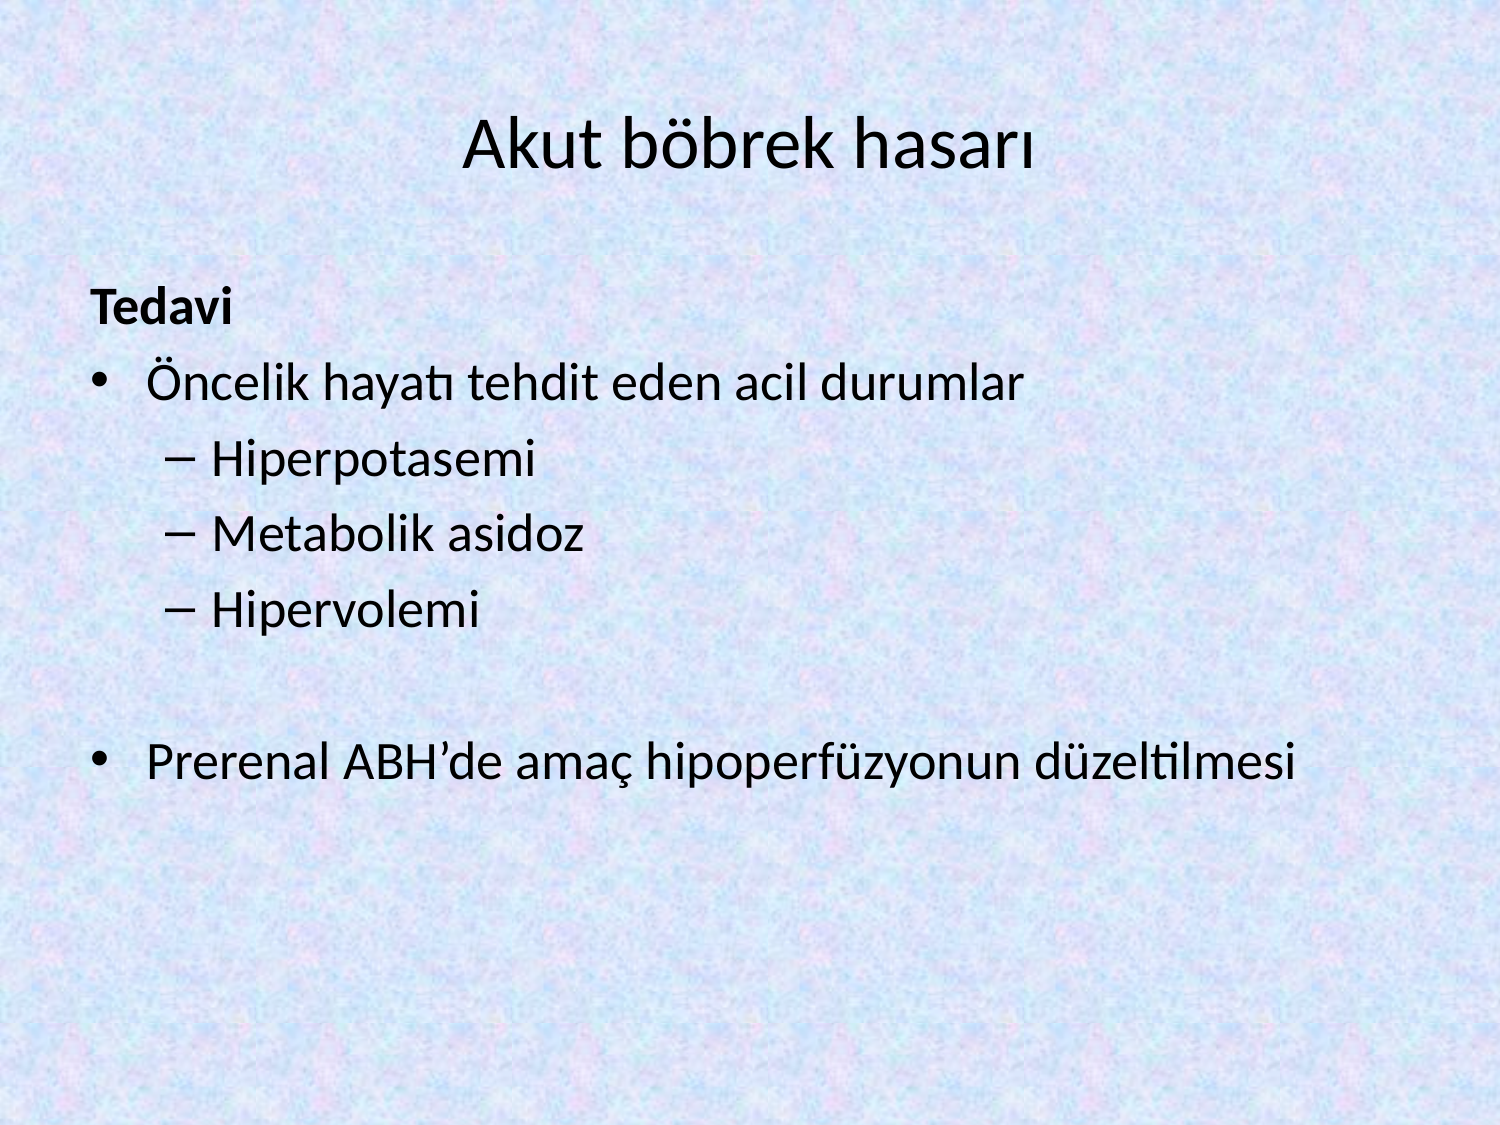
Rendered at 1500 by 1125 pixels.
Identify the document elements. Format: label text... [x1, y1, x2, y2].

title Akut böbrek hasarı [75, 45, 1425, 233]
text_box [0, 0, 1500, 1125]
list Tedavi Öncelik hayatı tehdit eden acil durumlar Hiperpotasemi Metabolik asidoz Hipervolemi Prerenal ABH’de amaç hipoperfüzyonun düzeltilmesi [75, 262, 1425, 1005]
